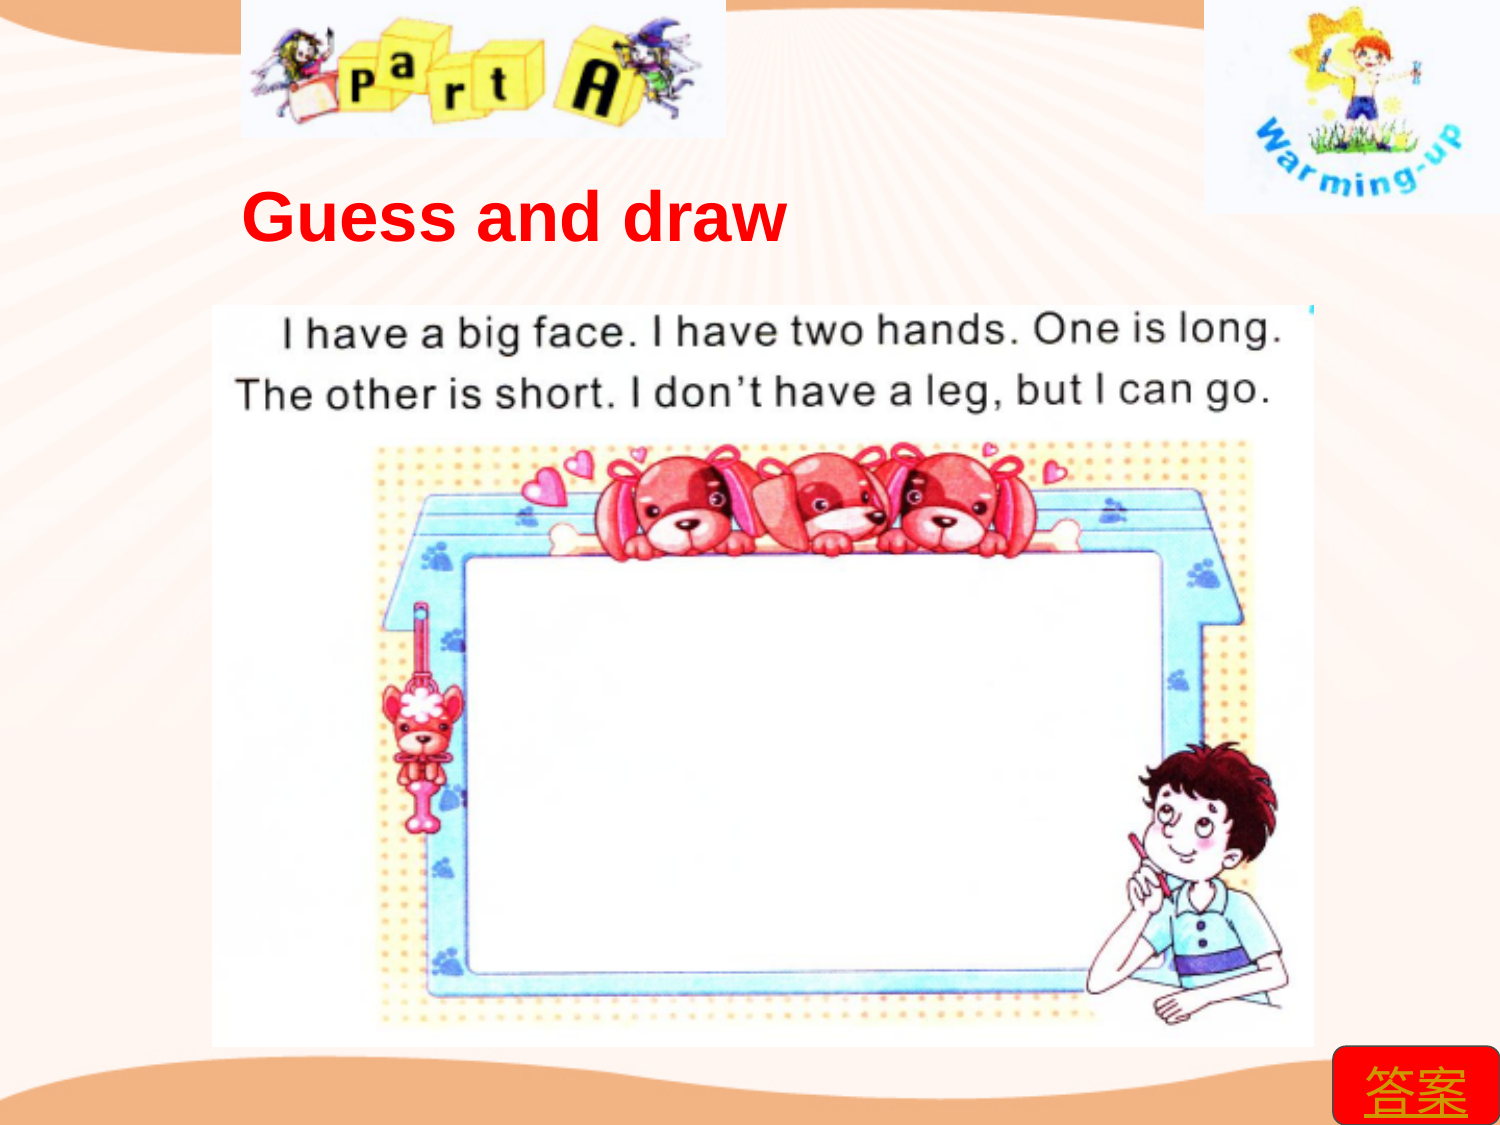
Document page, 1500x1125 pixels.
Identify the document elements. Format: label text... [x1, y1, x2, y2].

picture [1492, 1117, 1500, 1125]
picture [0, 0, 1500, 1125]
text_box Guess and draw [225, 162, 1181, 264]
text_box 答案 [1332, 1046, 1500, 1125]
